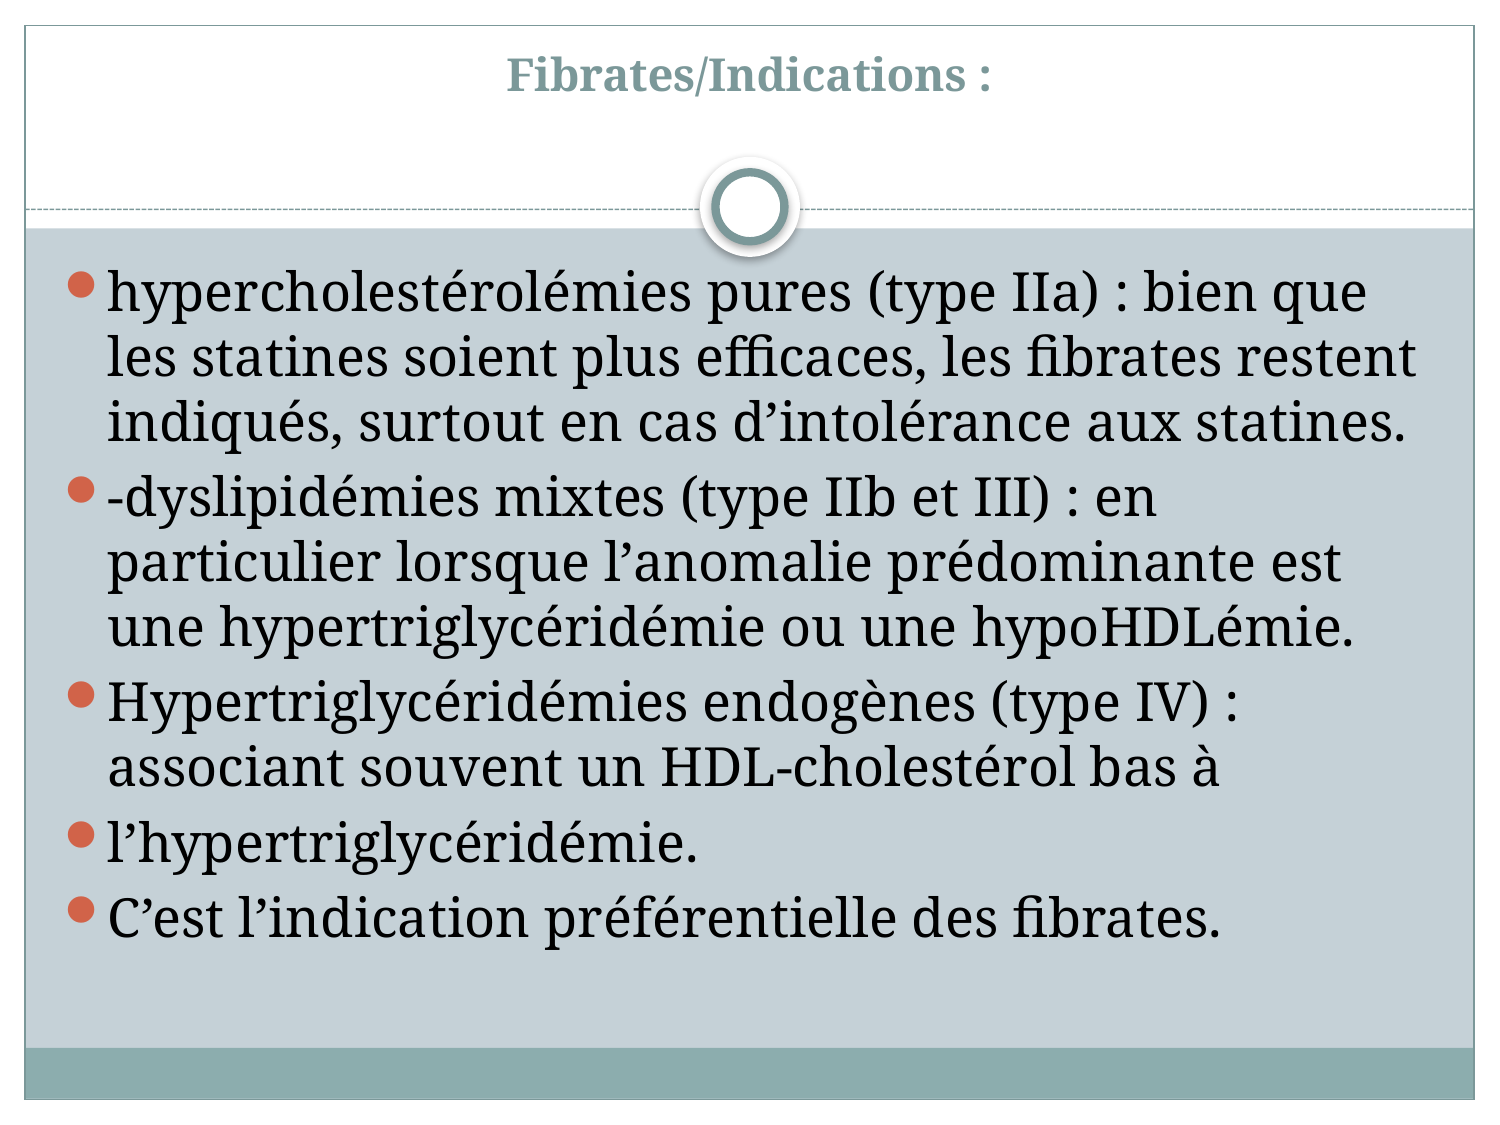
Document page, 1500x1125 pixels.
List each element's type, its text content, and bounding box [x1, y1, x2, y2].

title Fibrates/Indications : [49, 37, 1450, 162]
list hypercholestérolémies pures (type IIa) : bien que les statines soient plus efficaces, les fibrates restent indiqués, surtout en cas d’intolérance aux statines. -dyslipidémies mixtes (type IIb et III) : en particulier lorsque l’anomalie prédominante est une hypertriglycéridémie ou une hypoHDLémie. Hypertriglycéridémies endogènes (type IV) : associant souvent un HDL-cholestérol bas à l’hypertriglycéridémie. C’est l’indication préférentielle des fibrates. [49, 250, 1445, 1001]
